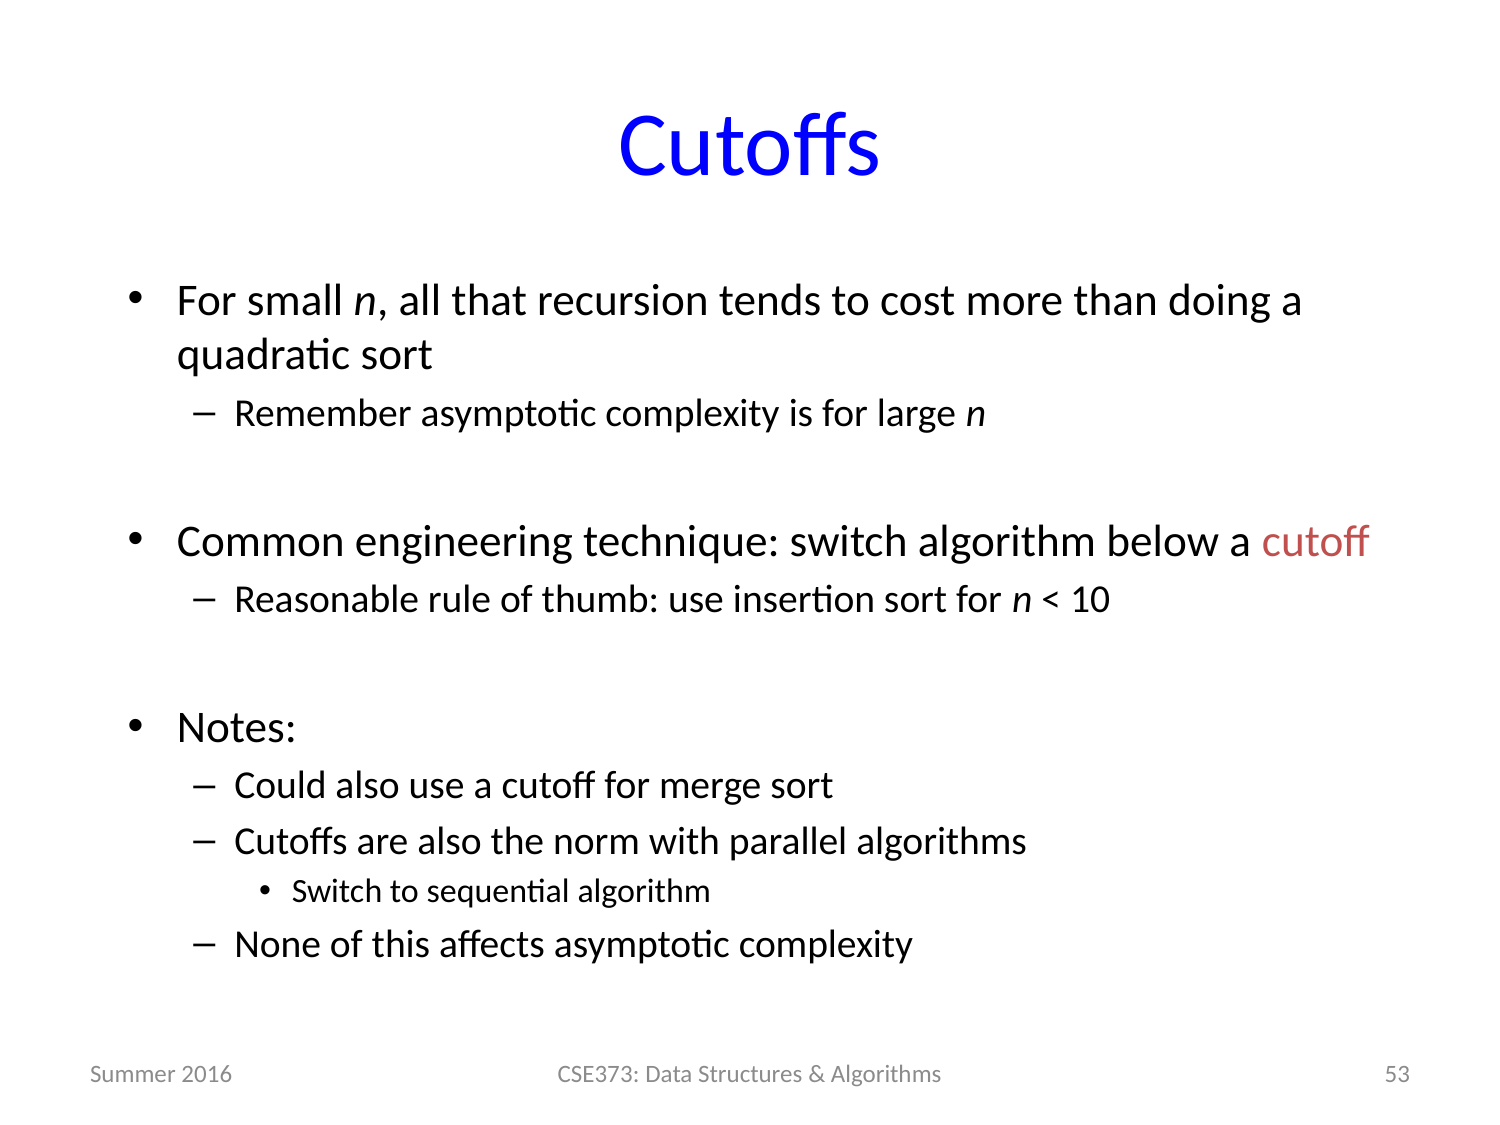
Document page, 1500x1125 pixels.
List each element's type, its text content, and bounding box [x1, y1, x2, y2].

slide_number Summer 2016 [75, 1042, 425, 1103]
list For small n, all that recursion tends to cost more than doing a quadratic sort Remember asymptotic complexity is for large n Common engineering technique: switch algorithm below a cutoff Reasonable rule of thumb: use insertion sort for n < 10 Notes: Could also use a cutoff for merge sort Cutoffs are also the norm with parallel algorithms Switch to sequential algorithm None of this affects asymptotic complexity [112, 262, 1388, 1013]
slide_number 53 [1074, 1042, 1425, 1103]
footer CSE373: Data Structures & Algorithms [512, 1042, 988, 1103]
title Cutoffs [75, 45, 1425, 233]
